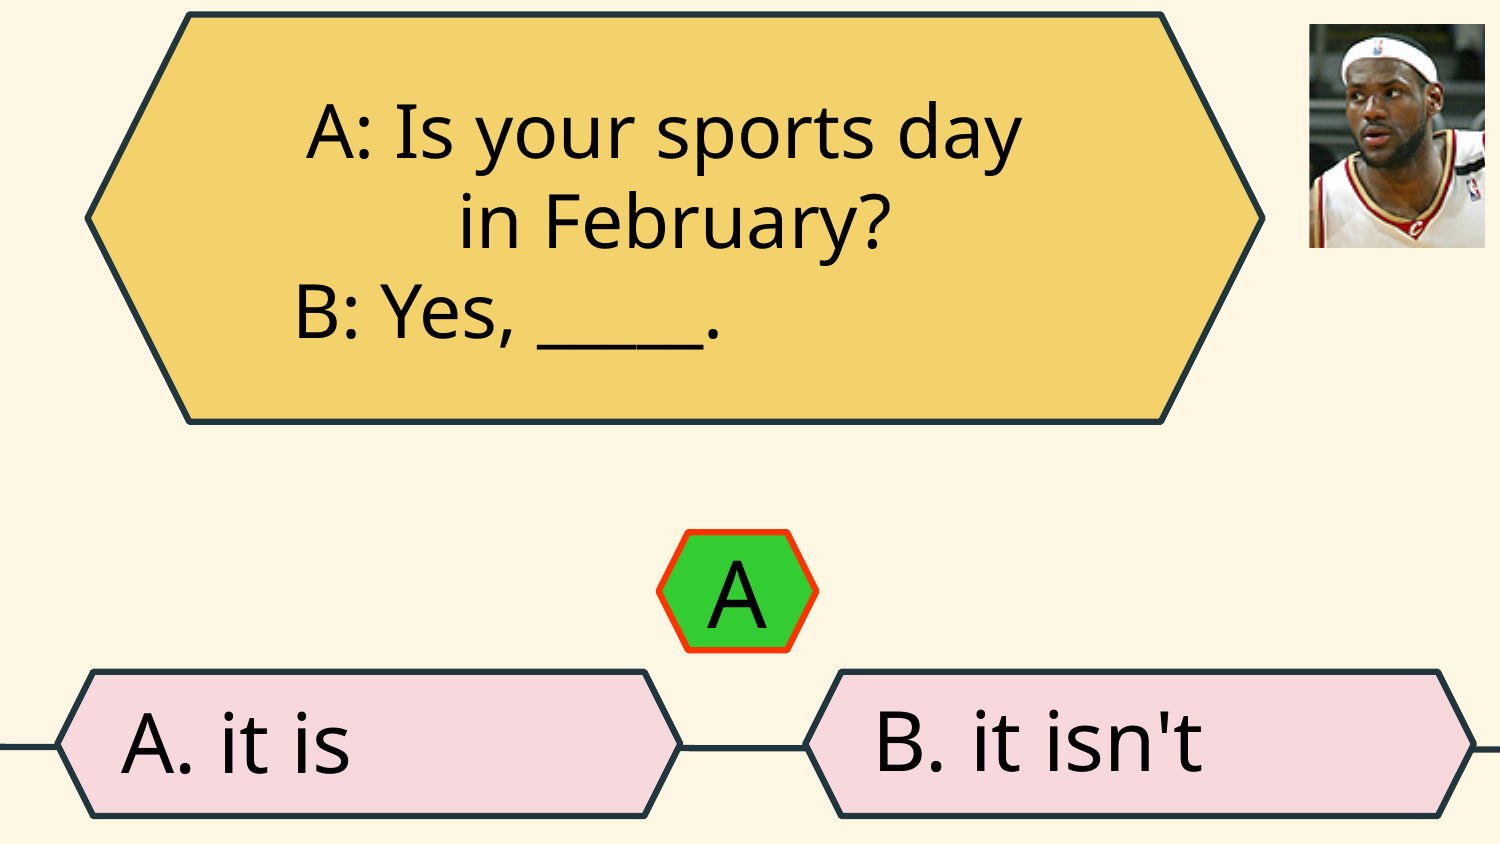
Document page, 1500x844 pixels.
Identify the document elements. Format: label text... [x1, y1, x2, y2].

picture [1309, 24, 1486, 249]
text_box A [656, 530, 819, 653]
text_box B. it isn't [809, 758, 1470, 819]
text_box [0, 746, 1500, 750]
text_box A. it is [55, 669, 683, 745]
text_box A. it is [61, 758, 676, 819]
text_box A: Is your sports day in February? B: Yes, _____. [85, 12, 1265, 424]
text_box B. it isn't [803, 669, 1476, 745]
